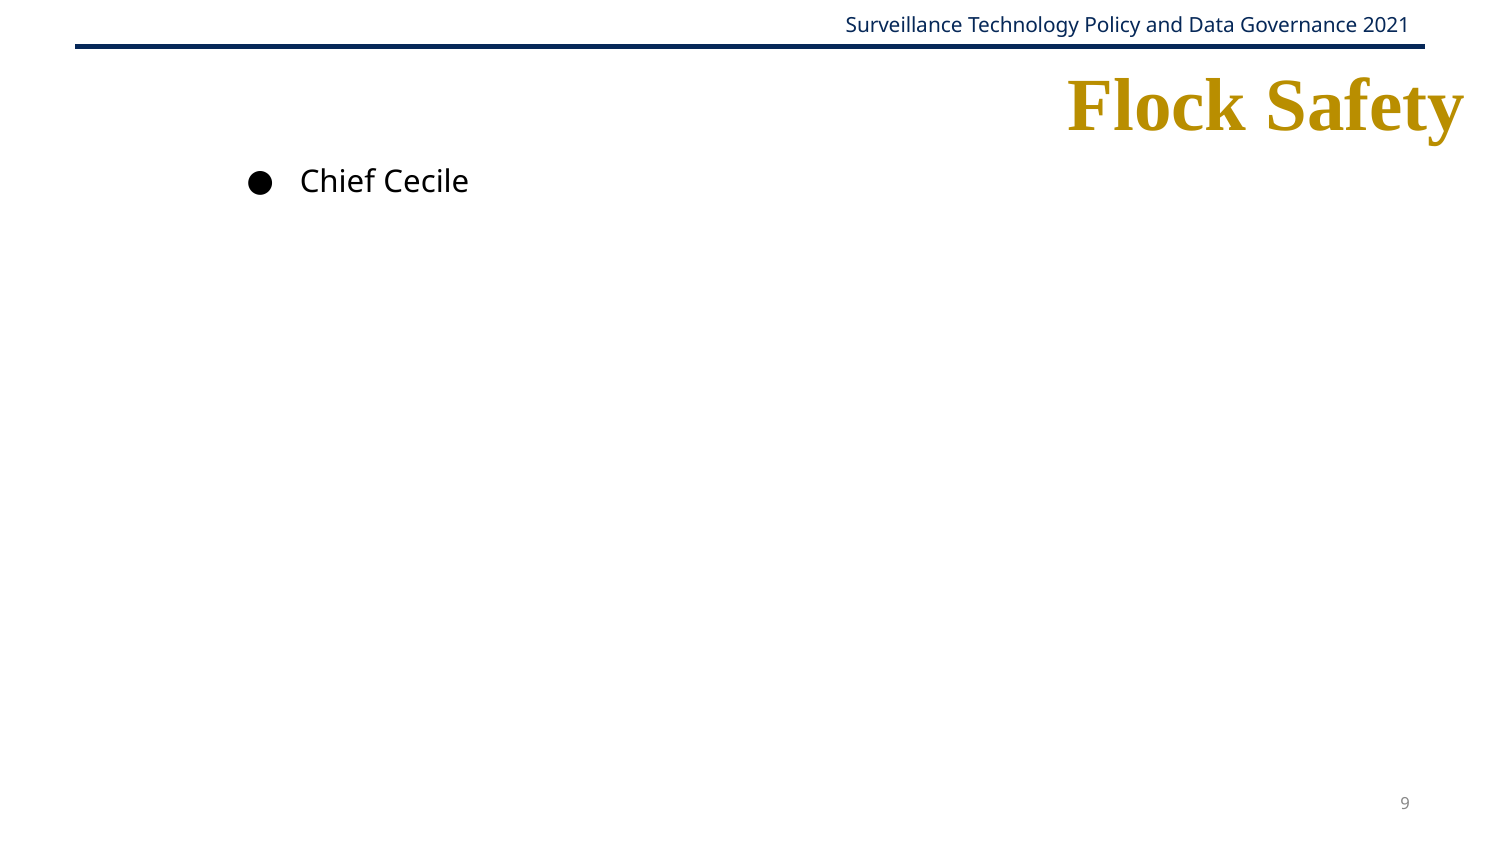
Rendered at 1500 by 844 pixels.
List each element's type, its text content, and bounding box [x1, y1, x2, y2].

title Flock Safety [375, 44, 1481, 247]
text_box Chief Cecile [209, 147, 1326, 719]
